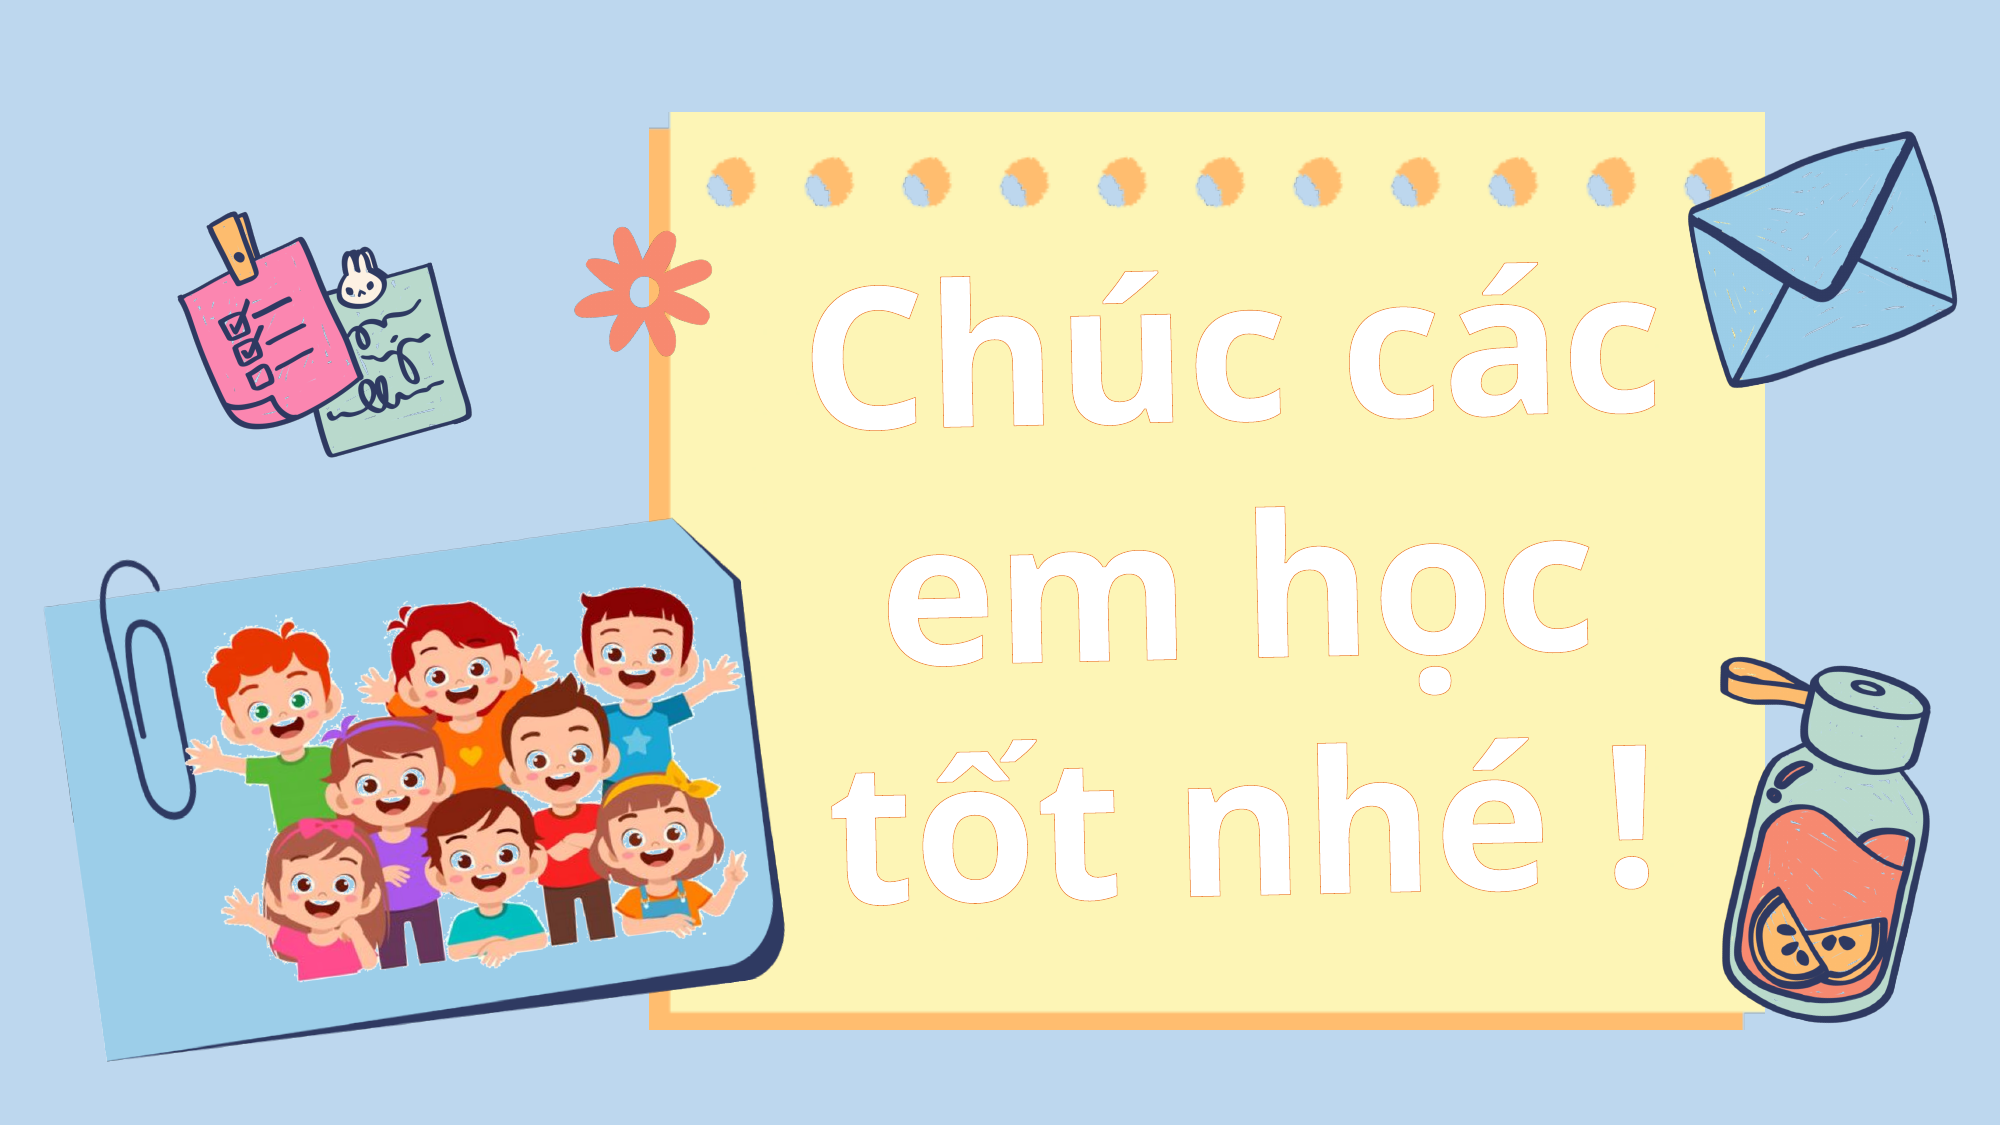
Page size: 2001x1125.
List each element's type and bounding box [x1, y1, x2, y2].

picture [38, 112, 1966, 1070]
picture [157, 157, 482, 495]
